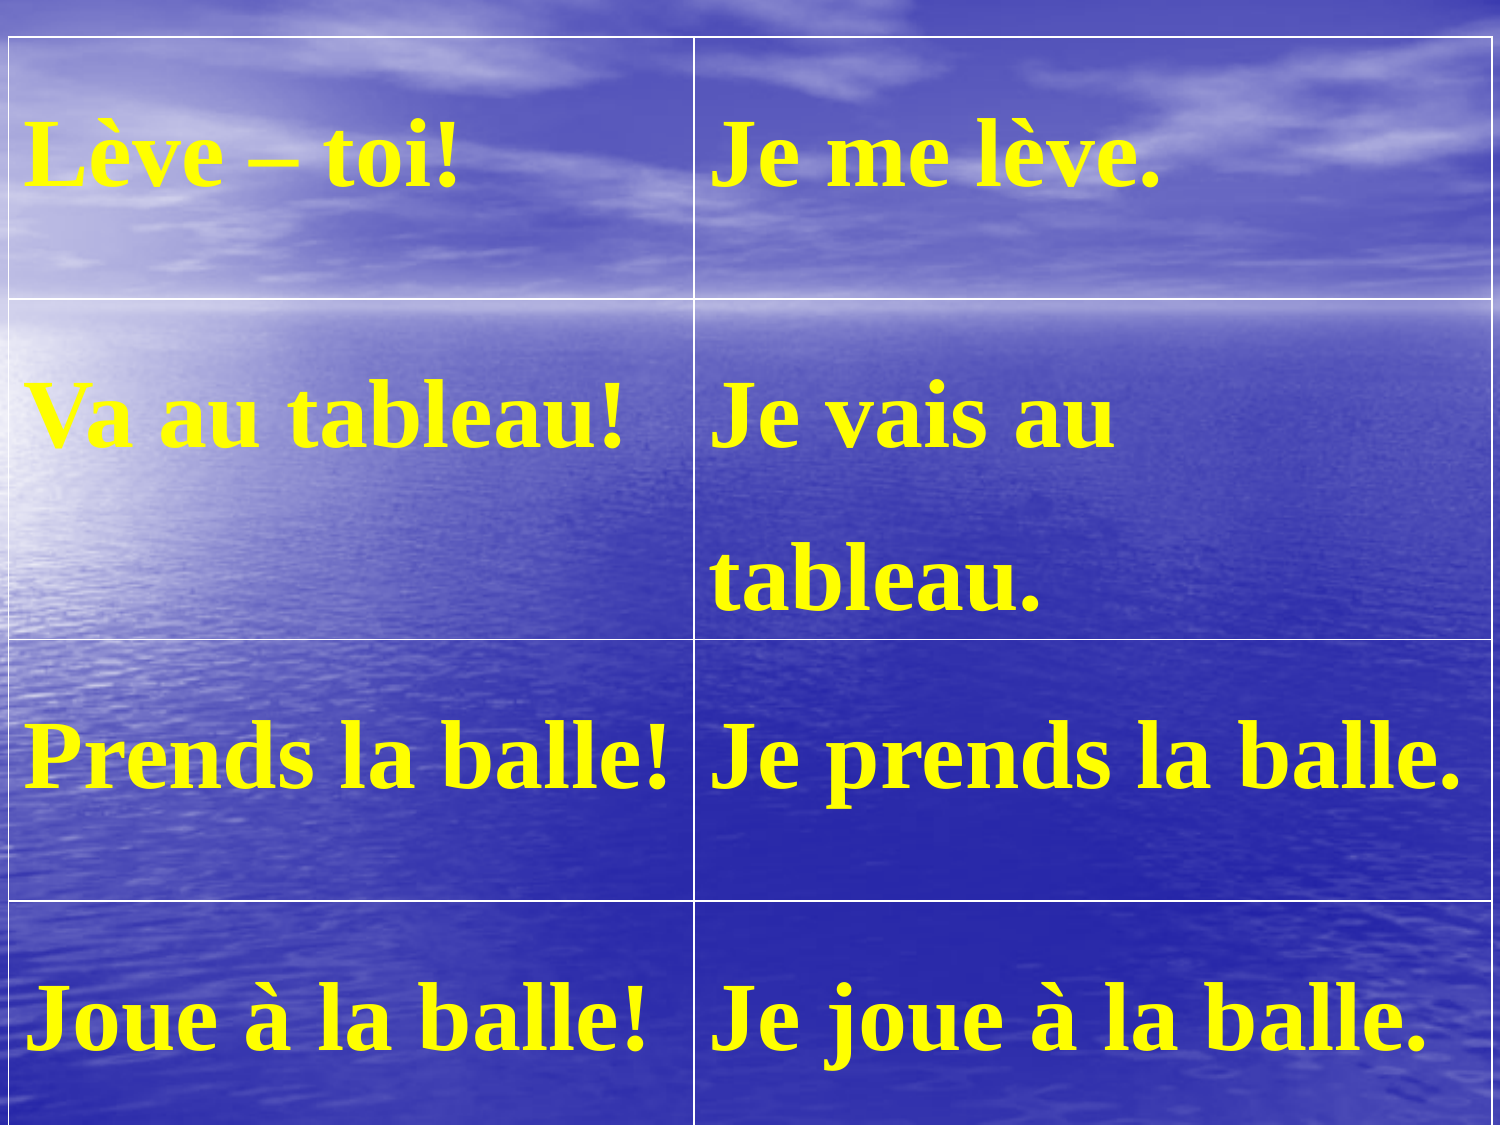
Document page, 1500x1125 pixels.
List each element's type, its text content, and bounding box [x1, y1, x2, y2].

table_cell Prends la balle! [9, 640, 693, 900]
table_cell Je vais au tableau. [695, 300, 1491, 639]
table_header Lève – toi! [9, 38, 693, 298]
table_cell Je prends la balle. [695, 640, 1491, 900]
table_header Je me lève. [695, 38, 1491, 298]
table_cell Je joue à la balle. [695, 902, 1491, 1125]
table_cell Va au tableau! [9, 300, 693, 639]
table_cell Joue à la balle! [9, 902, 693, 1125]
